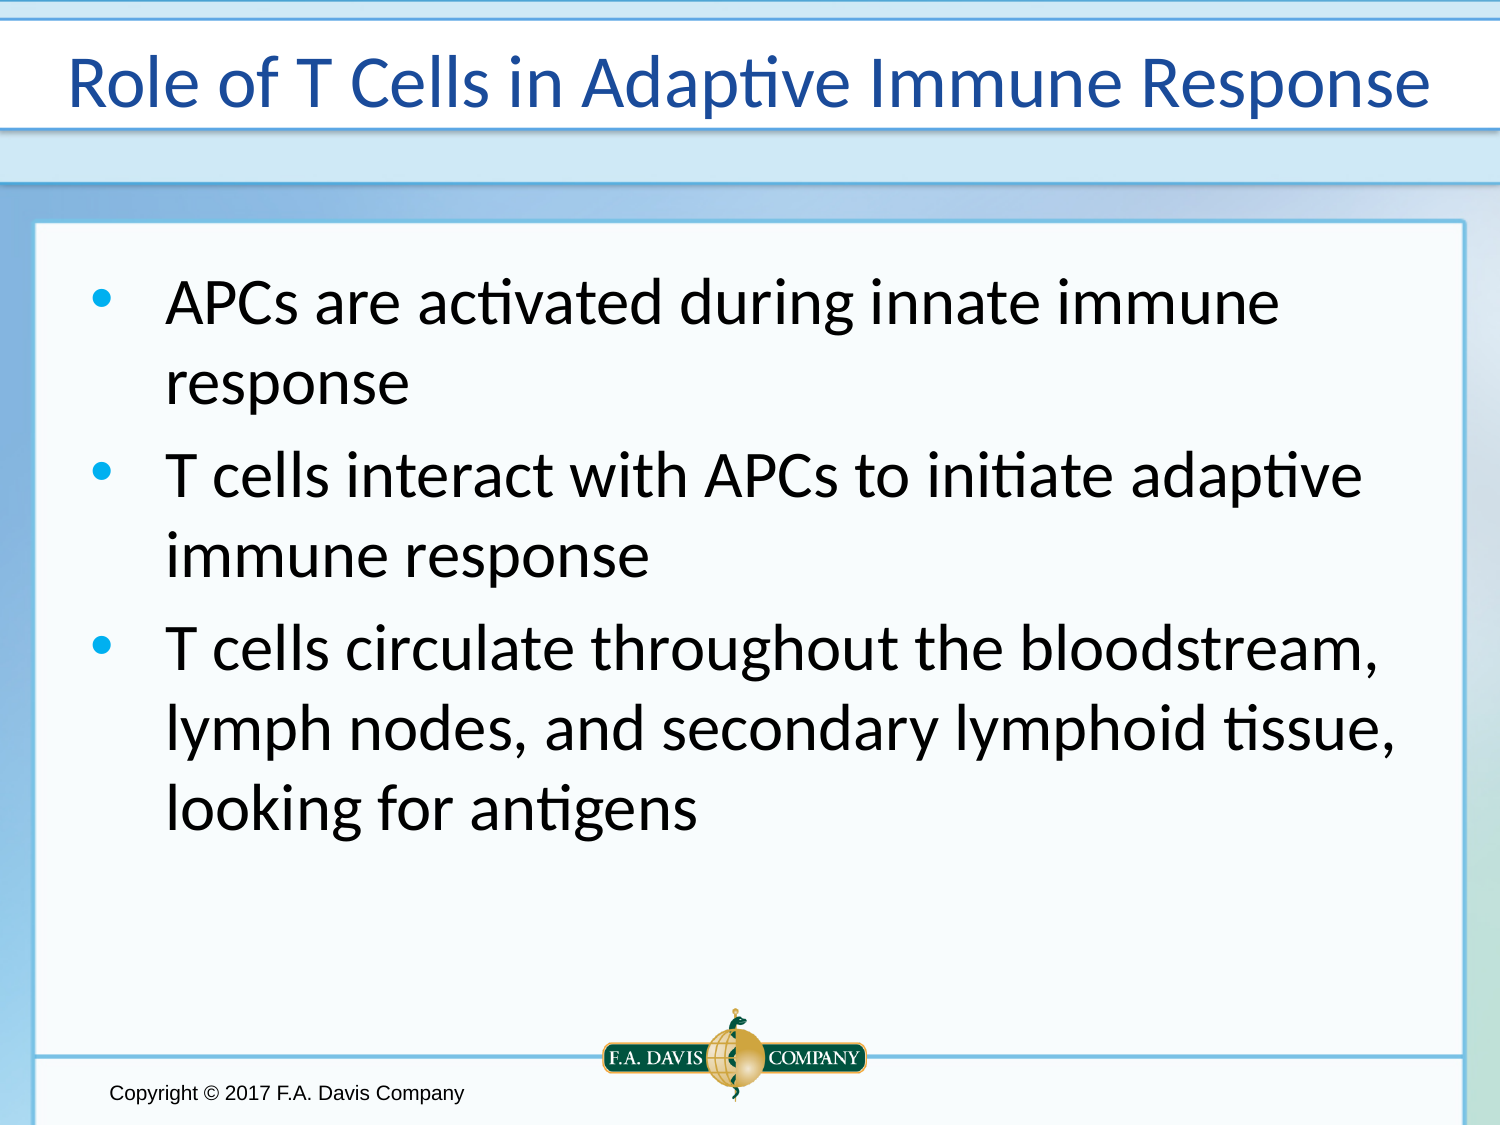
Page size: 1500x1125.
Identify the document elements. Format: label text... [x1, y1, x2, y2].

picture [0, 135, 1500, 1125]
title Role of T Cells in Adaptive Immune Response [0, 21, 1500, 135]
list APCs are activated during innate immune response T cells interact with APCs to initiate adaptive immune response T cells circulate throughout the bloodstream, lymph nodes, and secondary lymphoid tissue, looking for antigens [75, 249, 1425, 1005]
picture [0, 0, 1500, 21]
